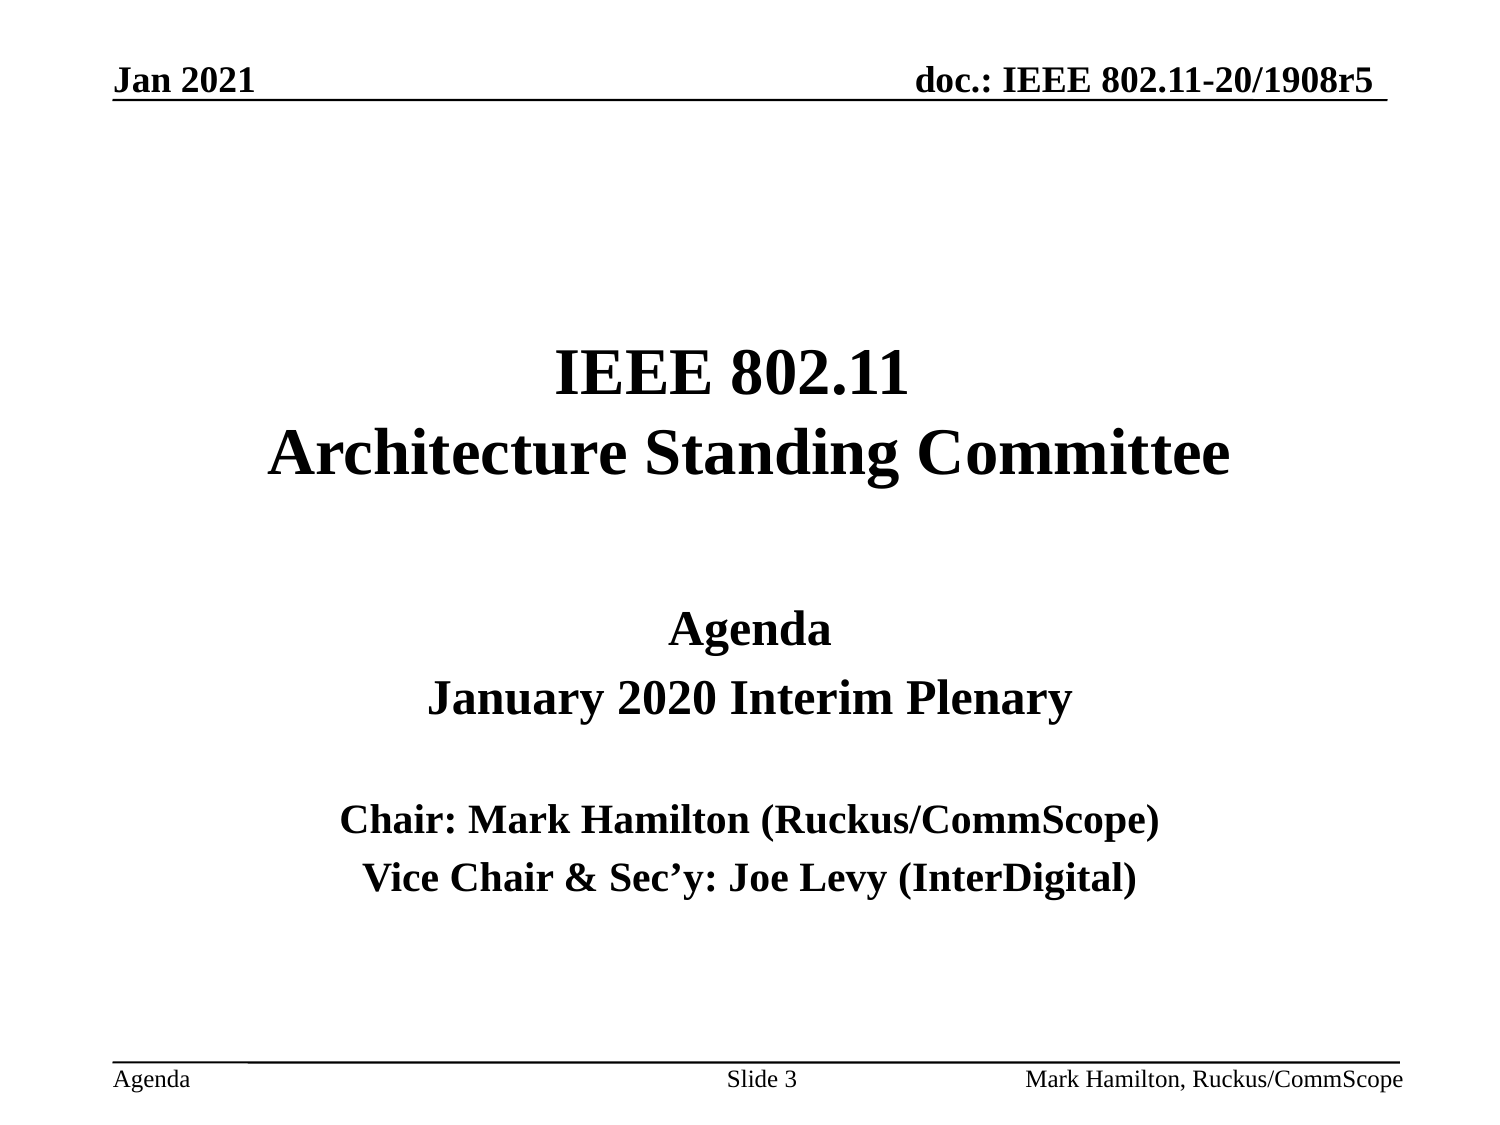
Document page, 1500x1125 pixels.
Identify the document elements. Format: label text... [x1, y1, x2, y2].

title IEEE 802.11 Architecture Standing Committee [112, 287, 1388, 529]
subtitle Agenda January 2020 Interim Plenary Chair: Mark Hamilton (Ruckus/CommScope) Vice Chair & Sec’y: Joe Levy (InterDigital) [225, 587, 1275, 875]
